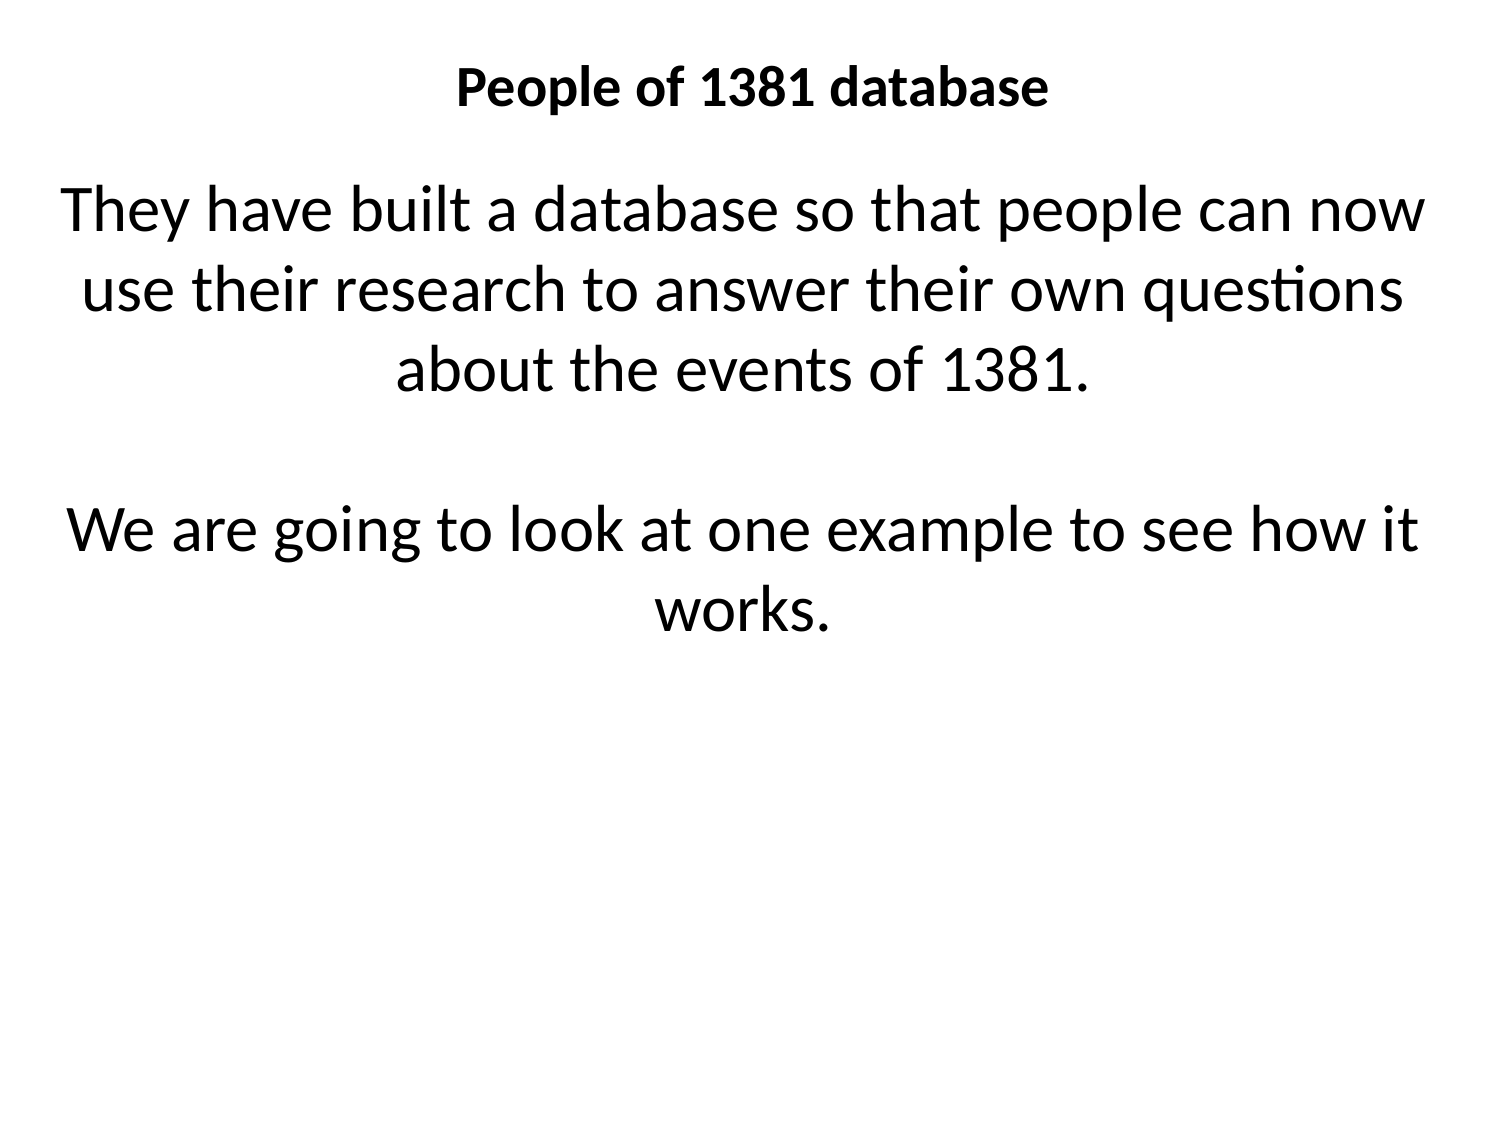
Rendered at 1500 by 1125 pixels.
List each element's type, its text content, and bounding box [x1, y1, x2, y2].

text_box People of 1381 database [38, 40, 1469, 126]
text_box They have built a database so that people can now use their research to answer their own questions about the events of 1381. We are going to look at one example to see how it works. [38, 157, 1448, 652]
